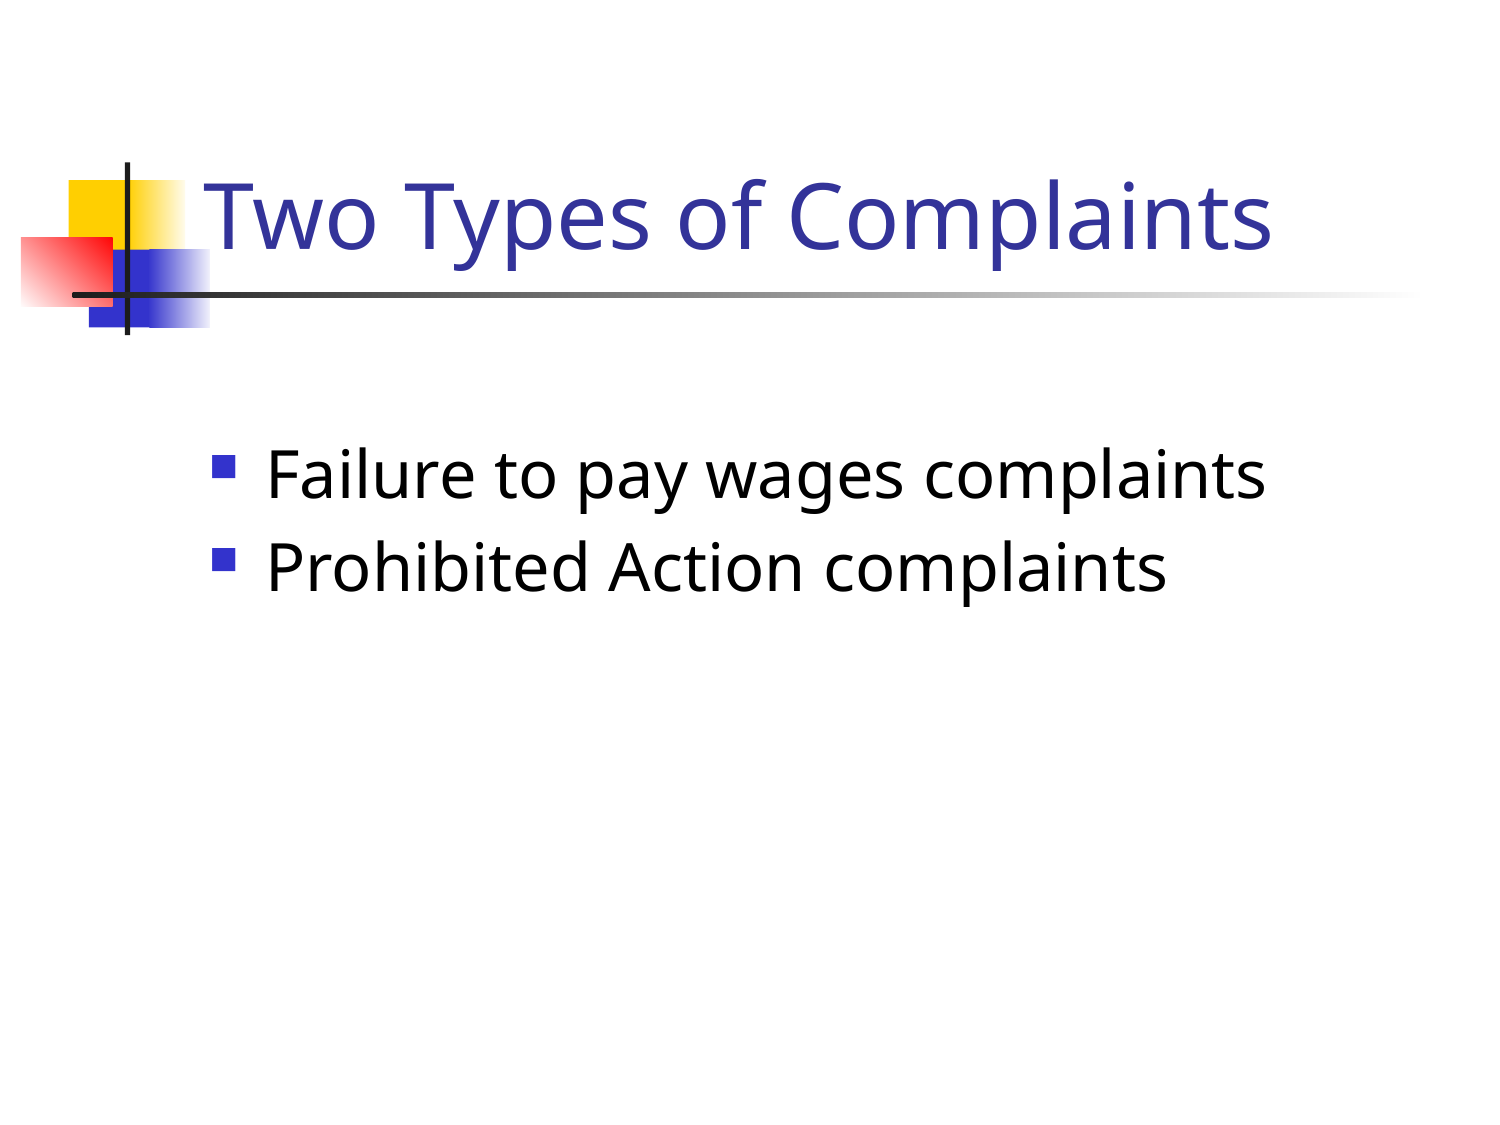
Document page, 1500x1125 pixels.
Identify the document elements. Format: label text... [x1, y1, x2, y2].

title Two Types of Complaints [188, 35, 1468, 275]
list Failure to pay wages complaints Prohibited Action complaints [193, 331, 1469, 1006]
